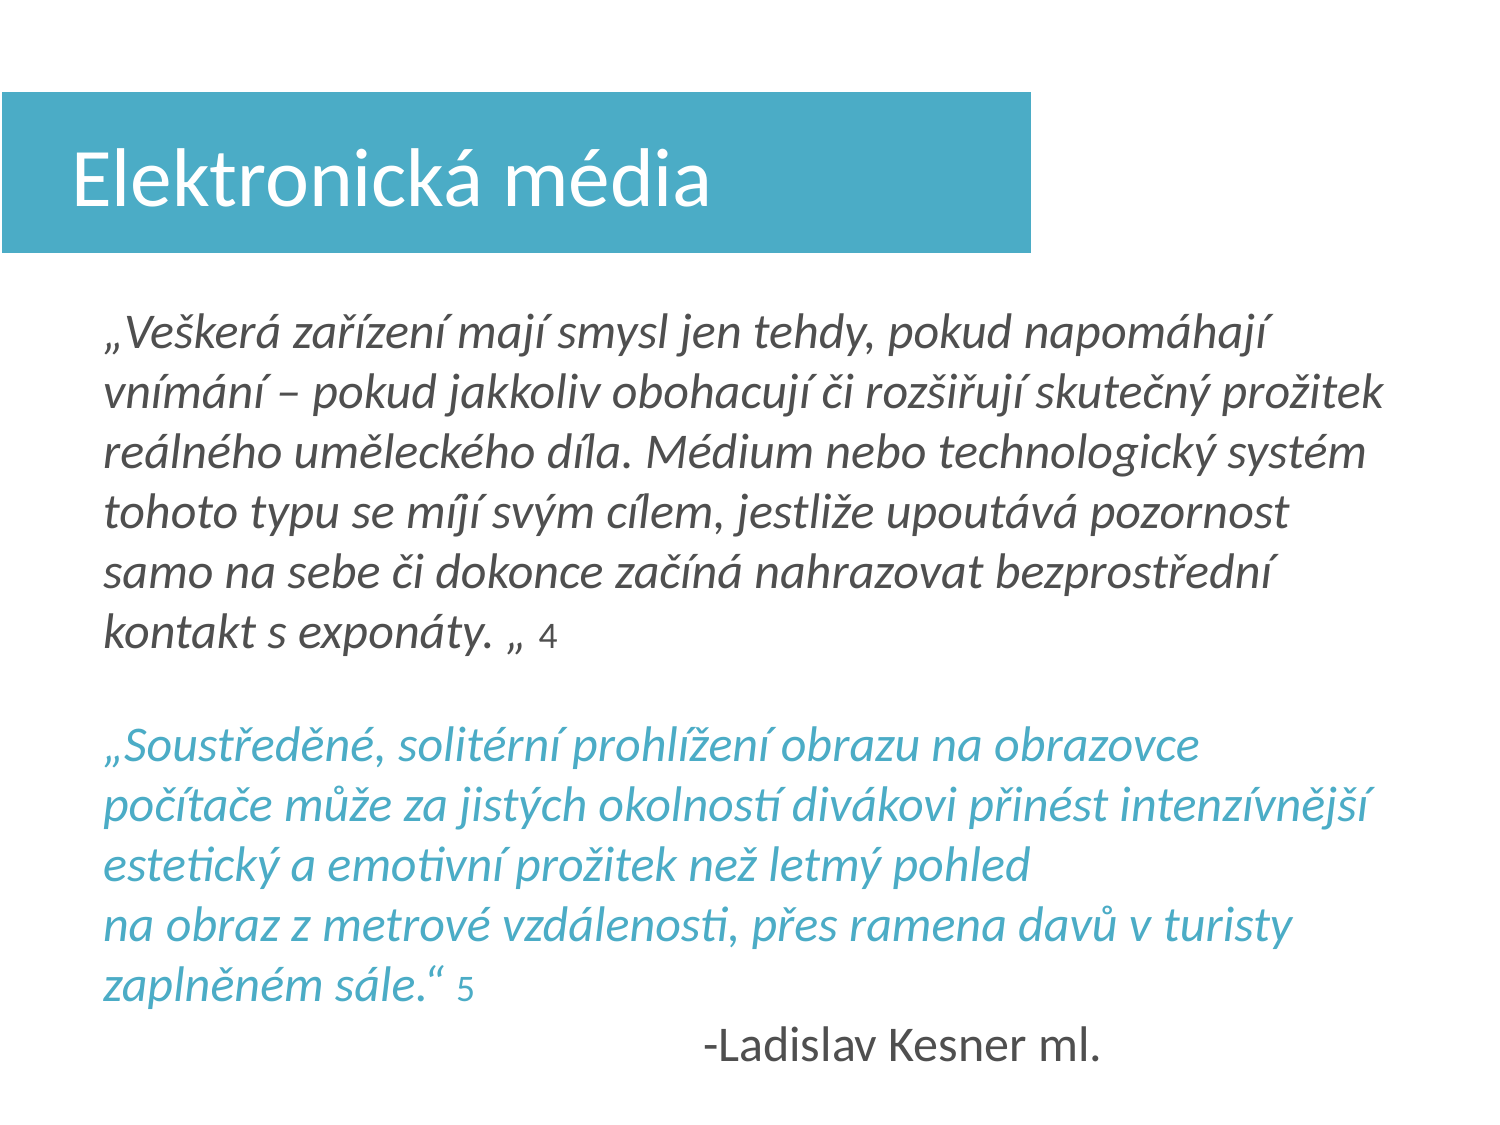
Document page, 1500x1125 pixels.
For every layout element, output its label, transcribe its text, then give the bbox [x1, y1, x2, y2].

text_box „Veškerá zařízení mají smysl jen tehdy, pokud napomáhají vnímání – pokud jakkoliv obohacují či rozšiřují skutečný prožitek reálného uměleckého díla. Médium nebo technologický systém tohoto typu se míjí svým cílem, jestliže upoutává pozornost samo na sebe či dokonce začíná nahrazovat bezprostřední kontakt s exponáty. „ 4 [88, 290, 1412, 666]
text_box Elektronická média [0, 88, 1036, 257]
text_box „Soustředěné, solitérní prohlížení obrazu na obrazovce počítače může za jistých okolností divákovi přinést intenzívnější estetický a emotivní prožitek než letmý pohled na obraz z metrové vzdálenosti, přes ramena davů v turisty zaplněném sále.“ 5 -Ladislav Kesner ml. [88, 704, 1388, 1079]
